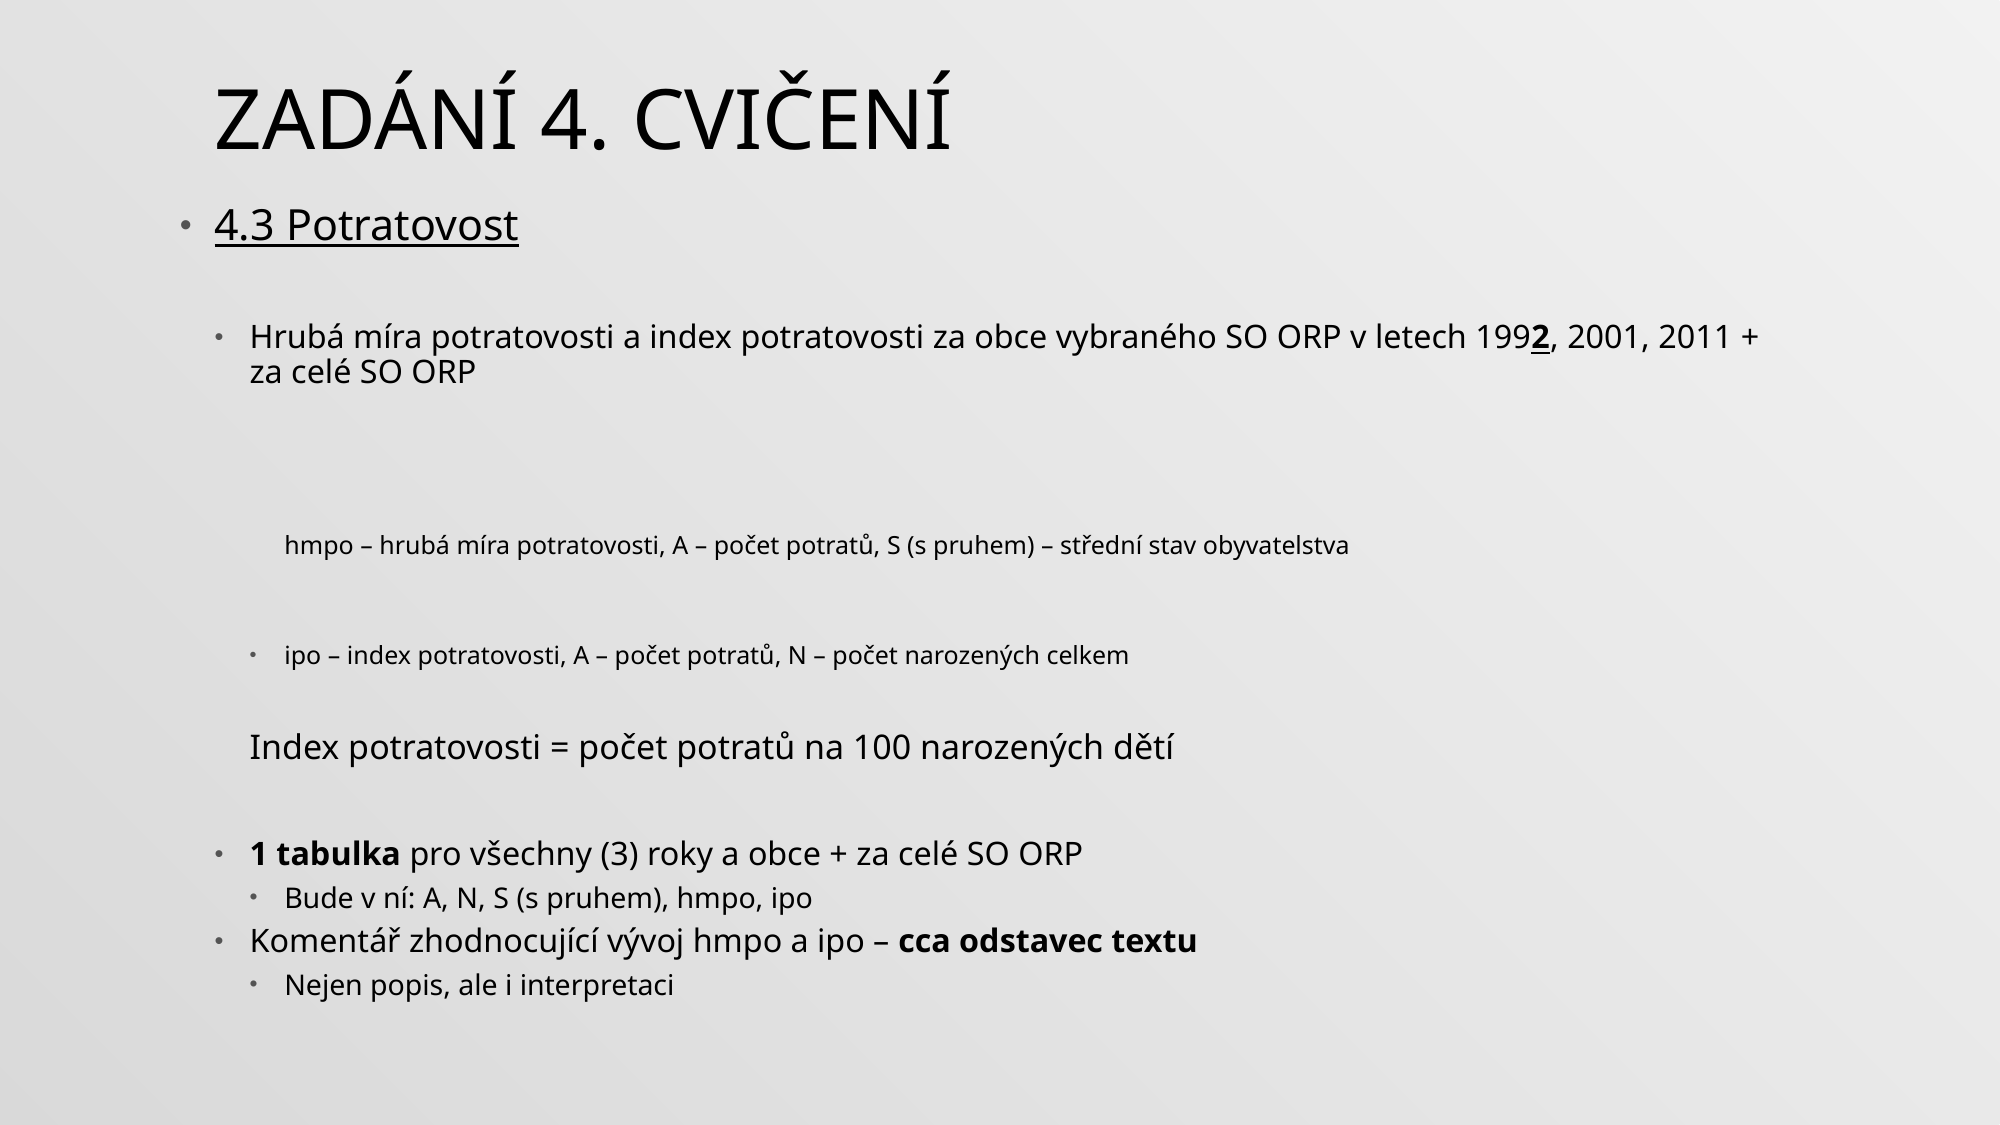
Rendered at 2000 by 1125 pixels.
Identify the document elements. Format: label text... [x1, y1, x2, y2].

title Zadání 4. cvičení [199, 49, 1800, 176]
